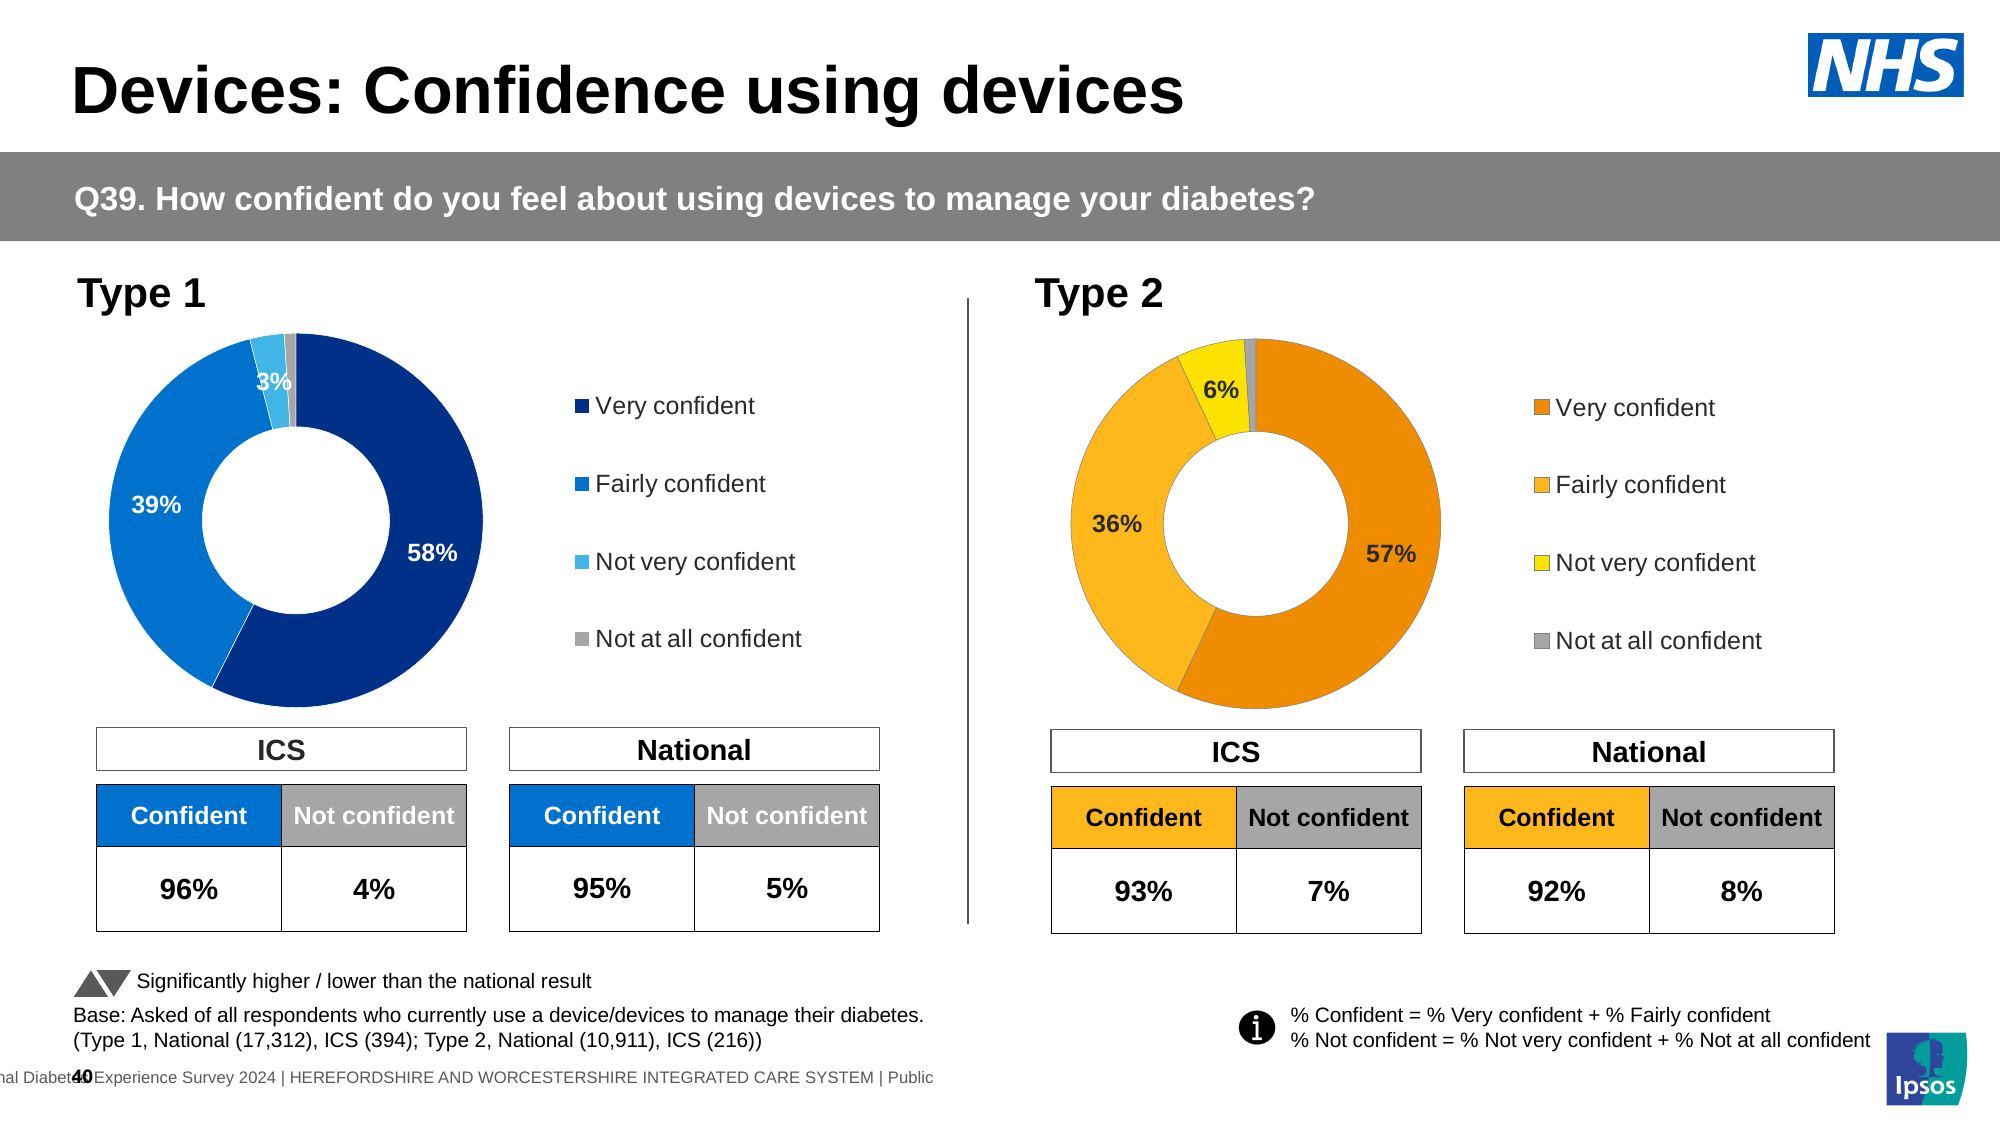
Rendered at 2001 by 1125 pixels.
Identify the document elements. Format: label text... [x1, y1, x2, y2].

table_cell 93% [1052, 849, 1236, 933]
table_header Confident [97, 785, 281, 846]
table_header Significantly higher / lower than the national result [122, 963, 648, 1001]
table_header Not confident [1650, 787, 1834, 848]
text_box Q39. How confident do you feel about using devices to manage your diabetes? [0, 152, 2000, 242]
title Devices: Confidence using devices [71, 32, 1809, 124]
text_box Type 1 [0, 265, 319, 316]
table_cell 95% [510, 847, 694, 931]
text_box Base: Asked of all respondents who currently use a device/devices to manage their diabetes. (Type 1, National (17,312), ICS (394); Type 2, National (10,911), ICS (216)) [73, 1001, 1886, 1052]
text_box ICS [1051, 729, 1422, 773]
table_header Not confident [282, 785, 466, 846]
table_header Confident [510, 785, 694, 846]
table_cell 7% [1237, 849, 1421, 933]
table_header Confident [1052, 787, 1236, 848]
picture [1234, 1006, 1280, 1049]
slide_number 40 [71, 1030, 122, 1090]
table_cell 96% [97, 847, 281, 931]
text_box [94, 969, 133, 999]
text_box % Confident = % Very confident + % Fairly confident % Not confident = % Not very confident + % Not at all confident [1275, 994, 1898, 1060]
text_box Type 2 [922, 265, 1276, 316]
table_header Not confident [695, 785, 879, 846]
table_header Not confident [1237, 787, 1421, 848]
text_box [71, 968, 110, 998]
table_cell 5% [695, 847, 879, 931]
text_box National [509, 727, 880, 771]
text_box ICS [96, 727, 467, 771]
picture [1886, 1032, 1968, 1106]
table_cell 8% [1650, 849, 1834, 933]
chart [1056, 329, 1845, 714]
text_box National [1464, 729, 1835, 773]
table_header Confident [1465, 787, 1649, 848]
table_cell 4% [282, 847, 466, 931]
picture [1807, 33, 1964, 97]
chart [96, 328, 885, 713]
table_cell 92% [1465, 849, 1649, 933]
